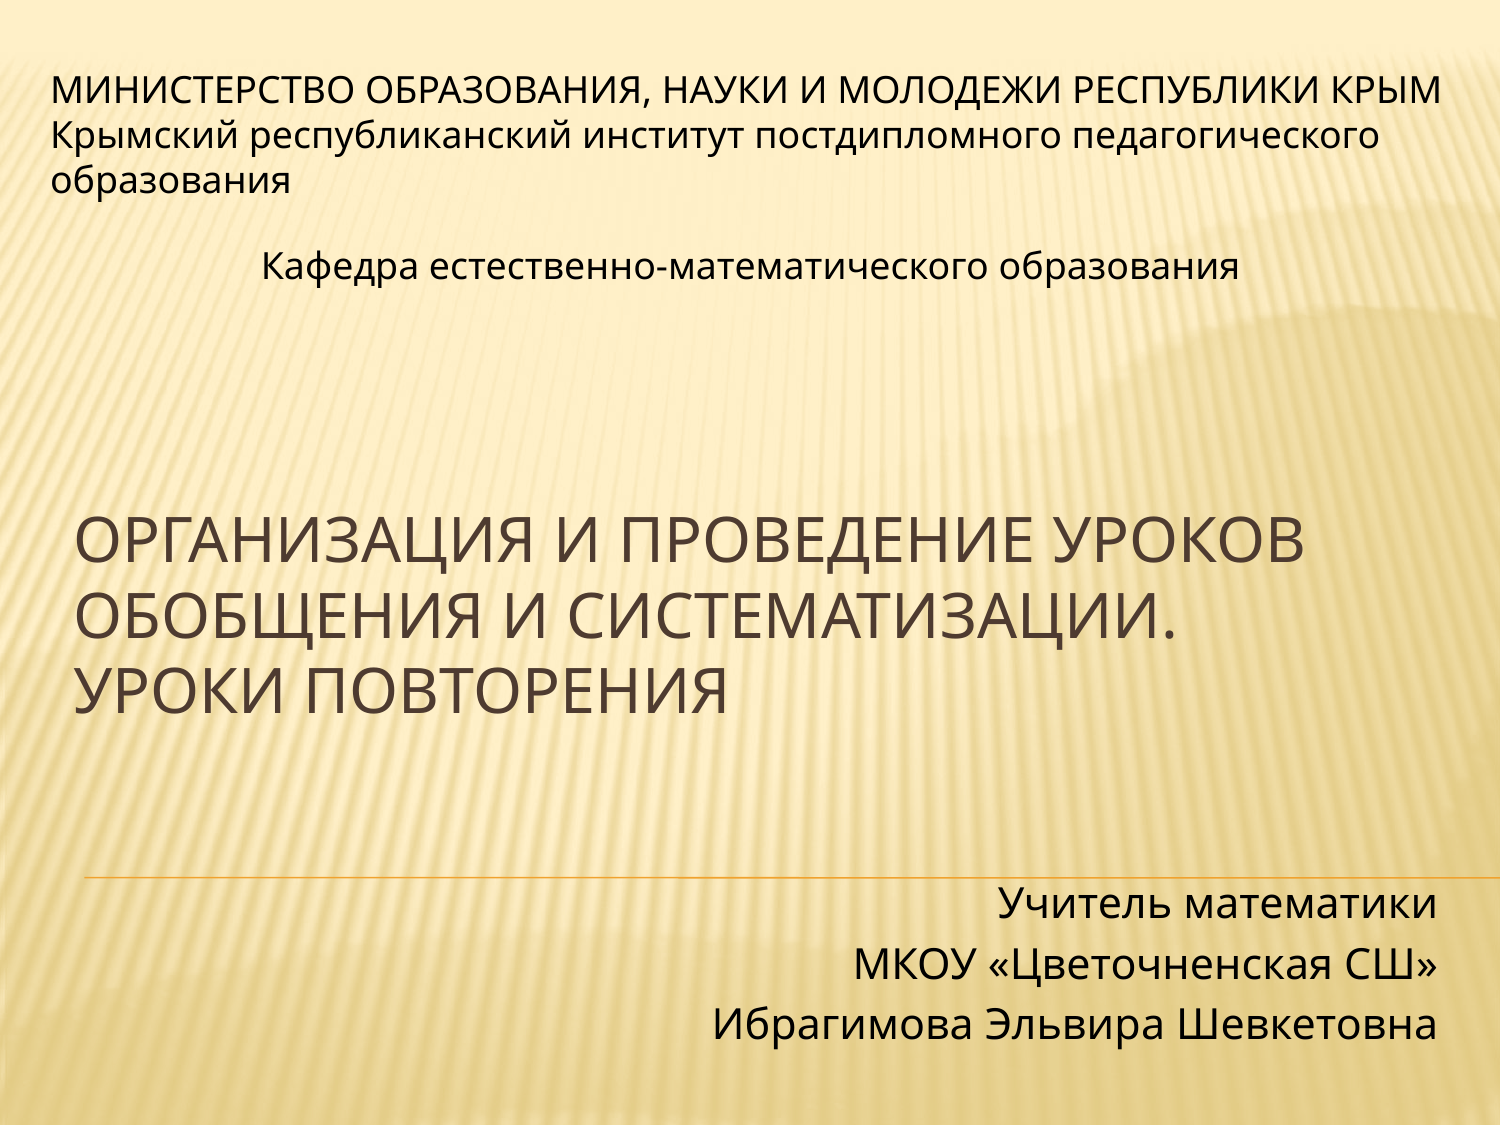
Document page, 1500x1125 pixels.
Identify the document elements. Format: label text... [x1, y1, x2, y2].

title Организация и проведение уроков обобщения и систематизации. Уроки повторения [58, 492, 1325, 767]
subtitle Учитель математики МКОУ «Цветочненская СШ» Ибрагимова Эльвира Шевкетовна [690, 808, 1454, 1102]
text_box Кафедра естественно-математического образования [246, 234, 1270, 295]
text_box МИНИСТЕРСТВО ОБРАЗОВАНИЯ, НАУКИ И МОЛОДЕЖИ РЕСПУБЛИКИ КРЫМ Крымский республиканский институт постдипломного педагогического образования [35, 58, 1500, 209]
